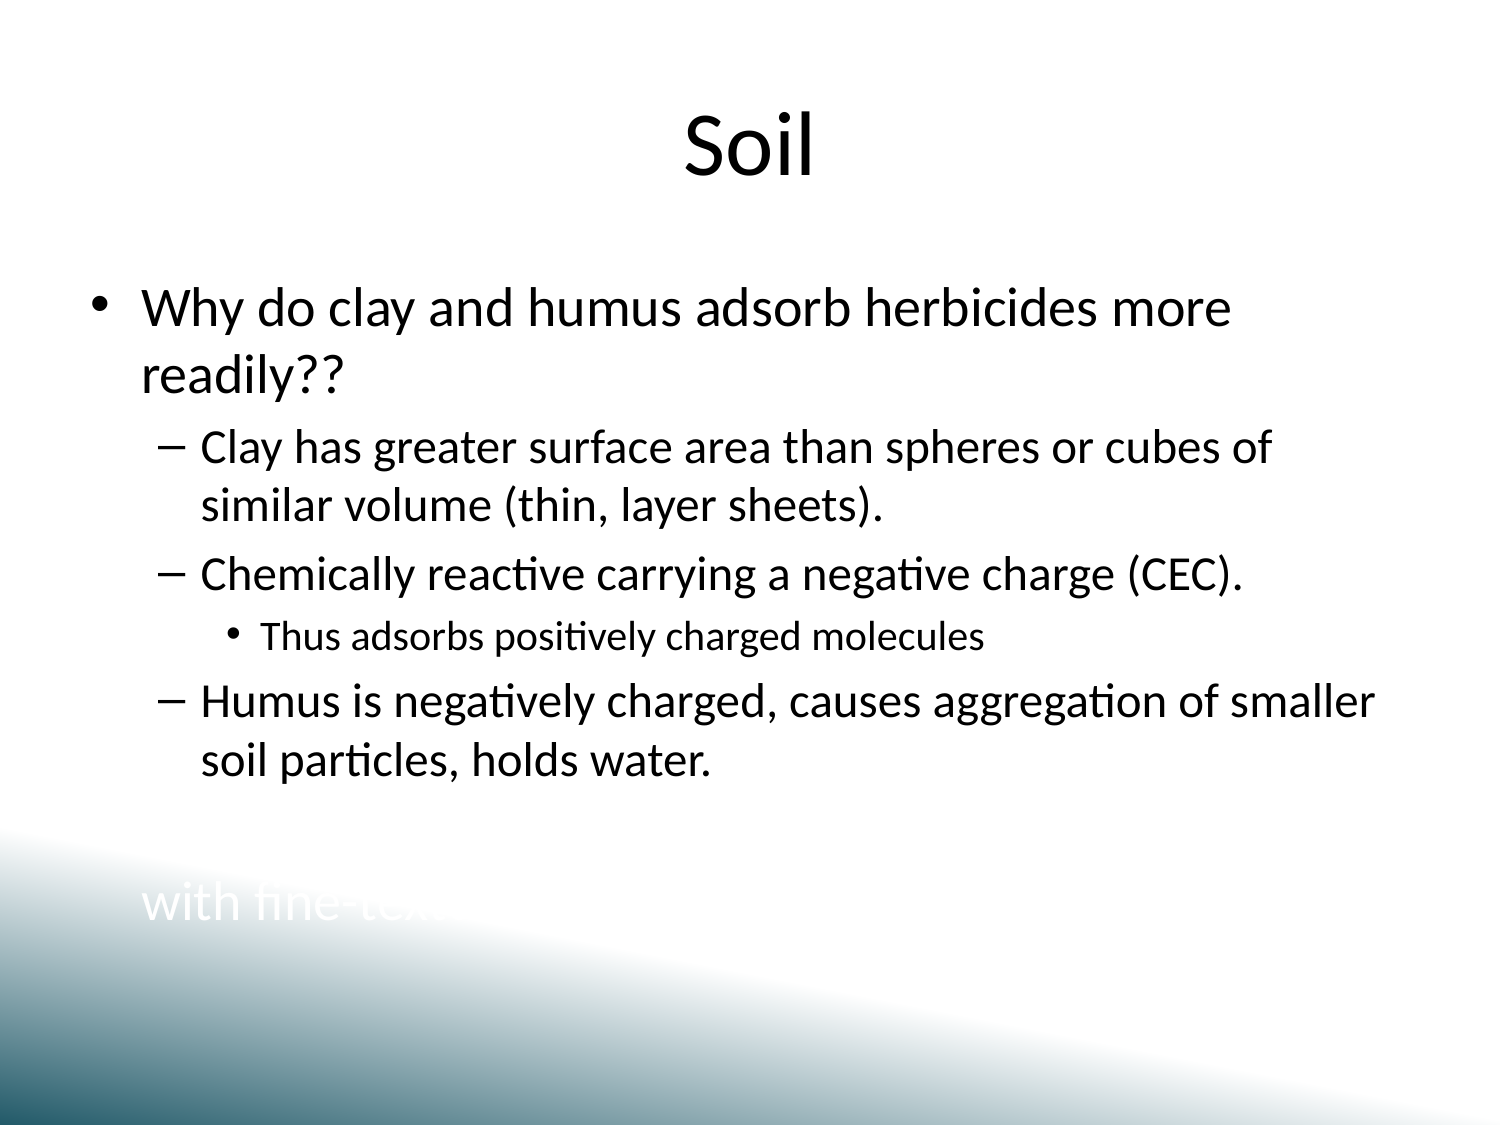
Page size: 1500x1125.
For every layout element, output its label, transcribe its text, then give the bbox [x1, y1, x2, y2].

title Soil [75, 45, 1425, 233]
list Why do clay and humus adsorb herbicides more readily?? Clay has greater surface area than spheres or cubes of similar volume (thin, layer sheets). Chemically reactive carrying a negative charge (CEC). Thus adsorbs positively charged molecules Humus is negatively charged, causes aggregation of smaller soil particles, holds water. Soil-applied herbicides often require increased rates with fine-textured soils. Decrease herbicide availability. [75, 262, 1425, 1005]
